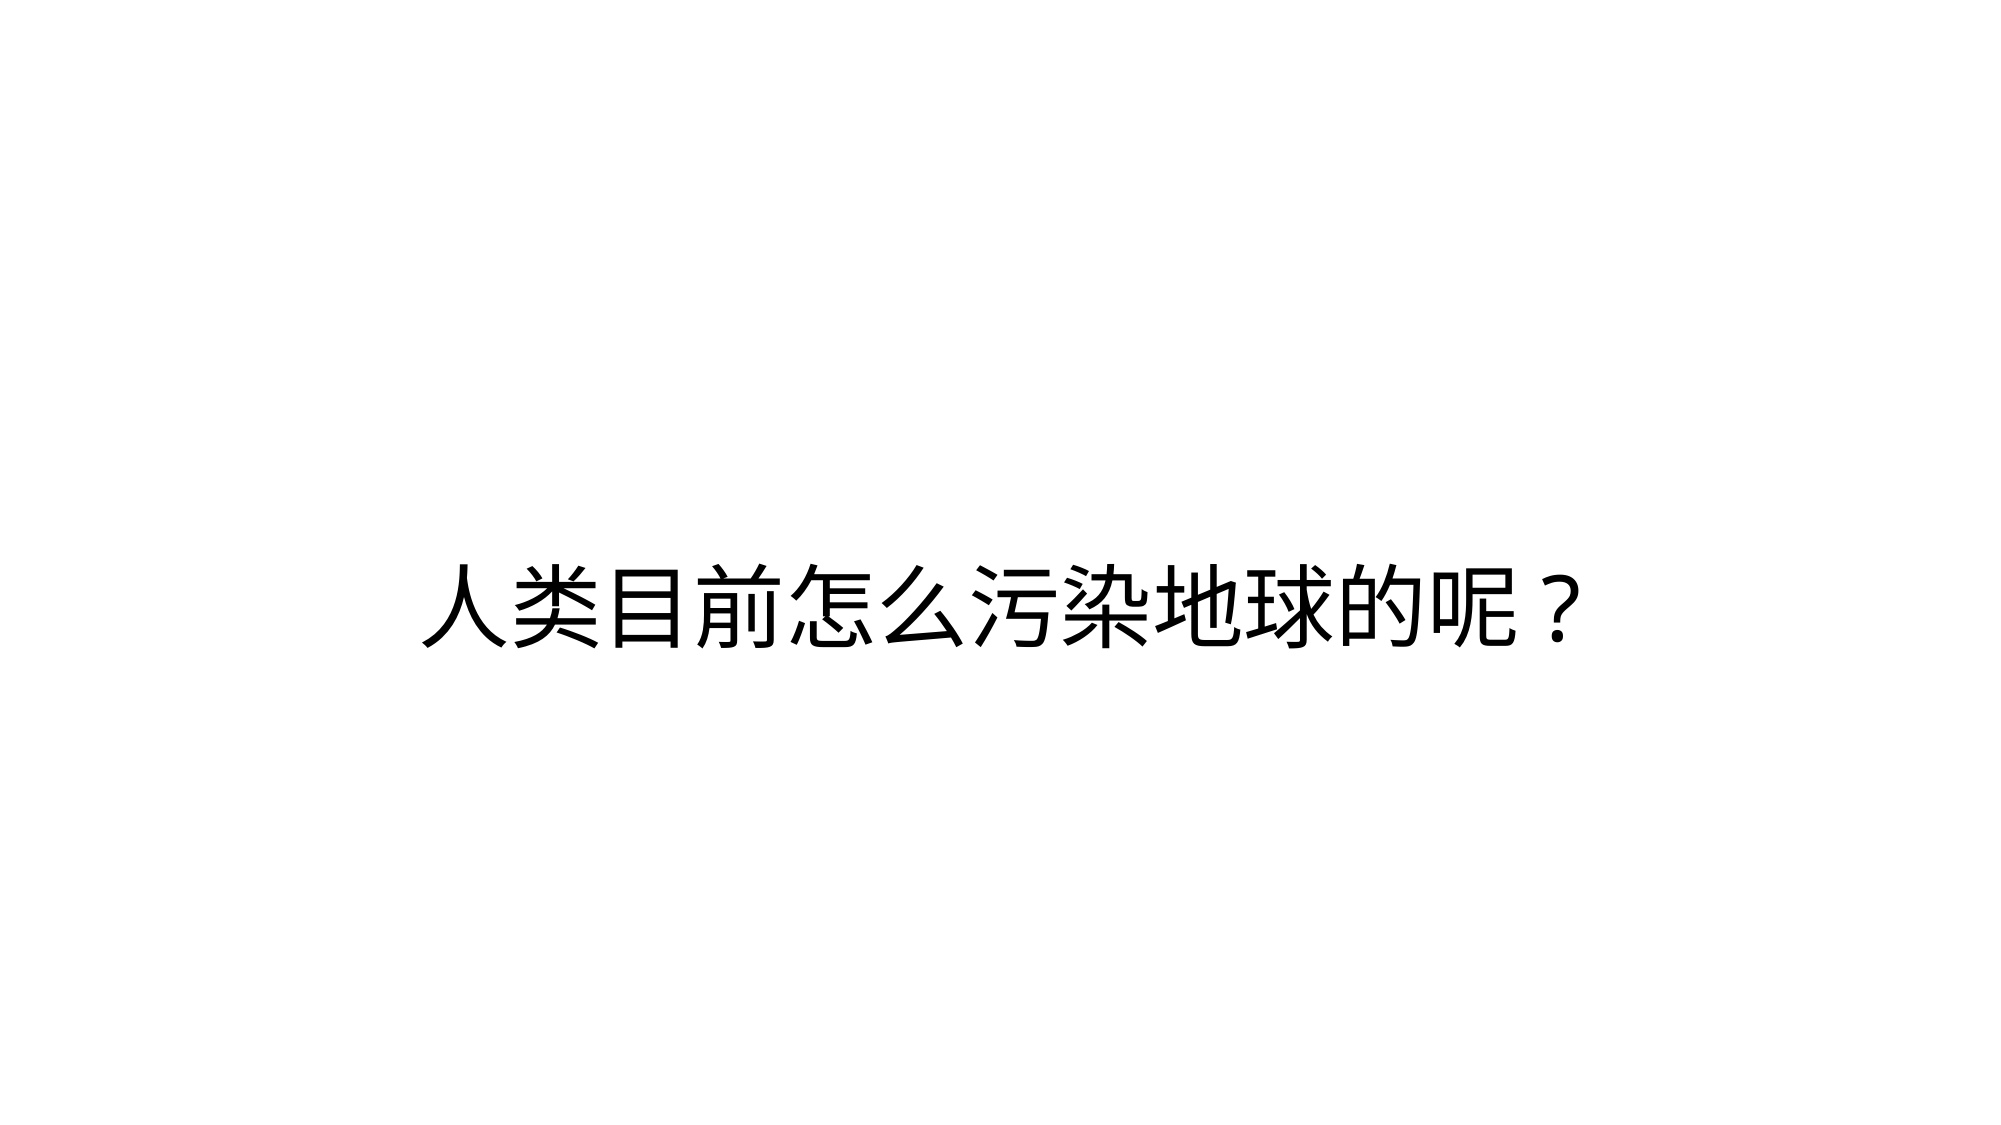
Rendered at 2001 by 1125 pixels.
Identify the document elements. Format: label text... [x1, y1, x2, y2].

title 人类目前怎么污染地球的呢? [81, 320, 1919, 805]
